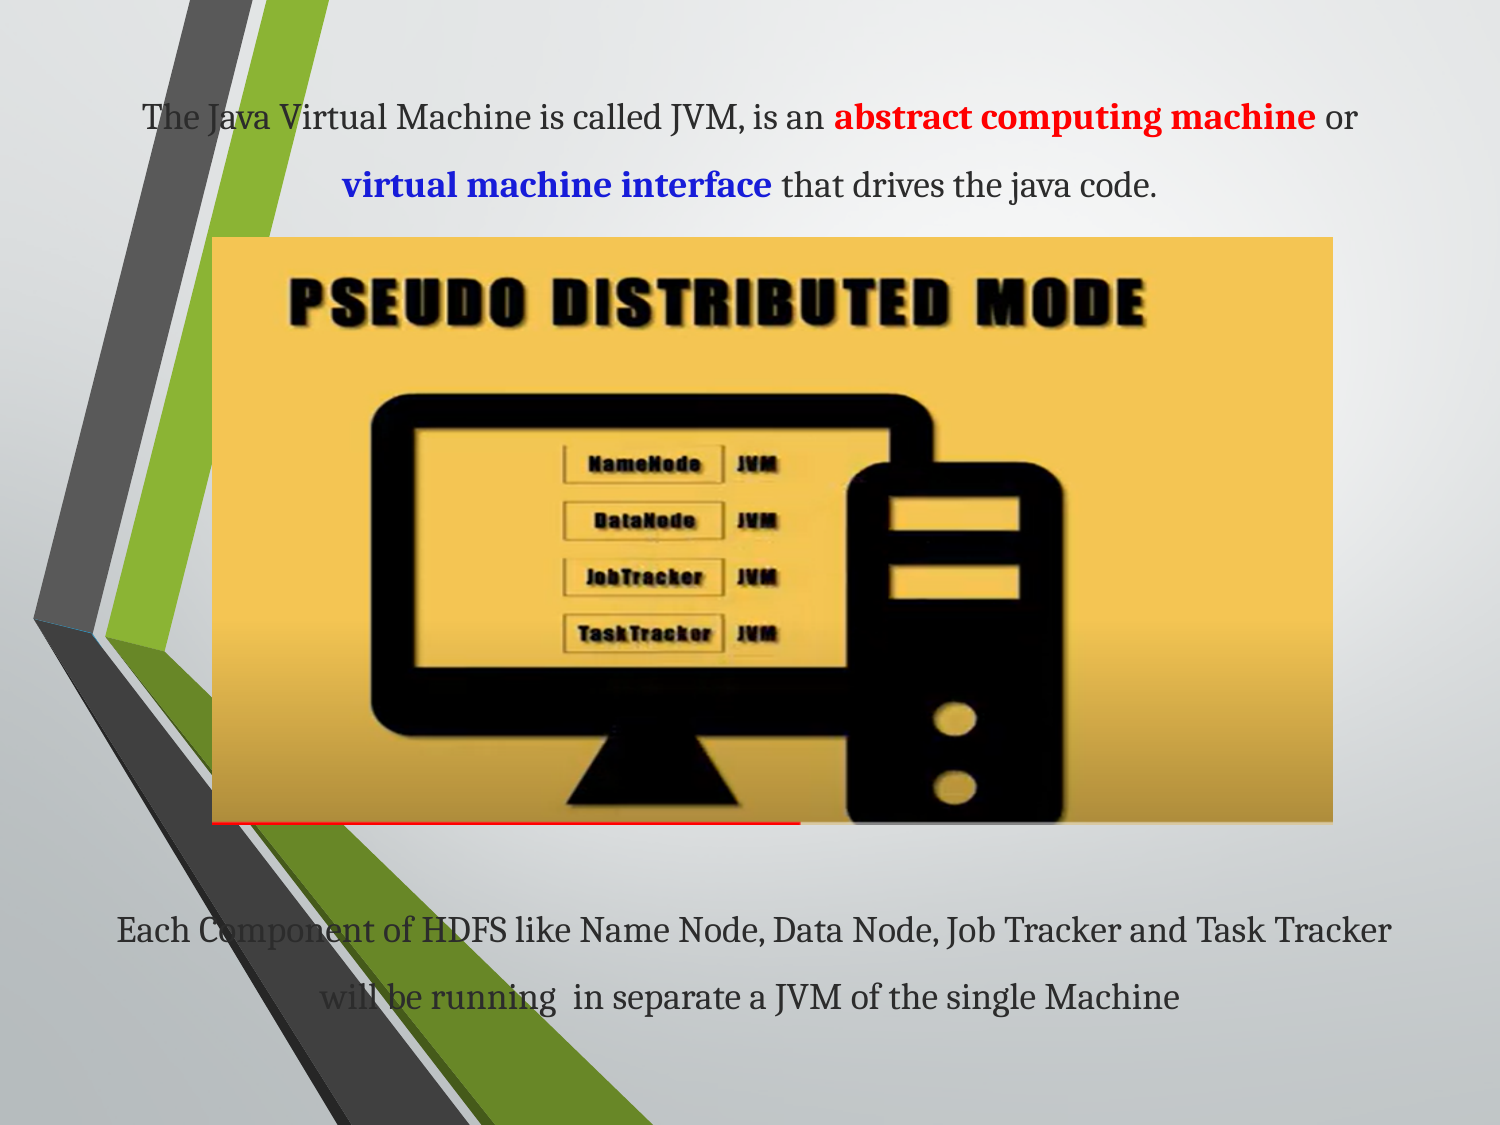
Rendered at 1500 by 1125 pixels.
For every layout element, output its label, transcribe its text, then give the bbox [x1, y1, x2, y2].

picture [212, 237, 1333, 826]
text_box The Java Virtual Machine is called JVM, is an abstract computing machine or virtual machine interface that drives the java code. [85, 62, 1415, 213]
text_box Each Component of HDFS like Name Node, Data Node, Job Tracker and Task Tracker will be running in separate a JVM of the single Machine [90, 874, 1420, 1025]
